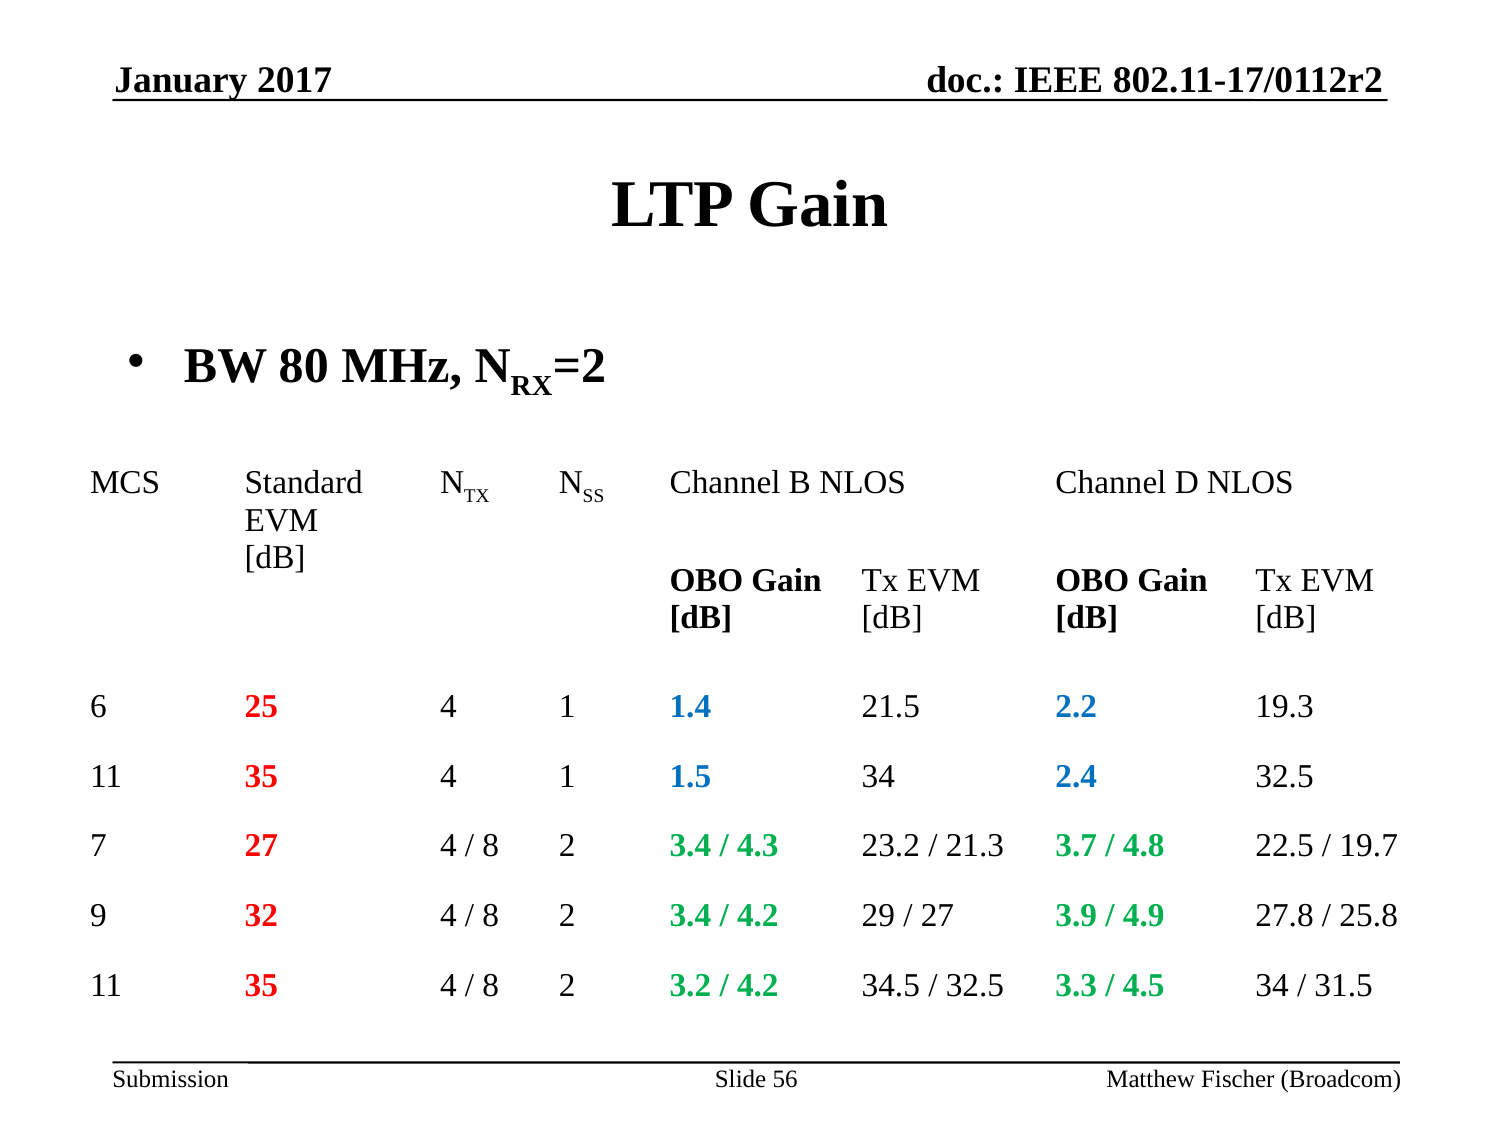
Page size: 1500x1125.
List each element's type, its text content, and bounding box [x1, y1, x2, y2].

table_cell 11 [75, 750, 230, 820]
table_cell 2.2 [1040, 680, 1240, 750]
list BW 80 MHz, NRX=2 [112, 324, 1388, 457]
table_cell 19.3 [1240, 680, 1445, 750]
title LTP Gain [112, 112, 1388, 288]
table_cell 29 / 27 [847, 889, 1040, 959]
table_header NTX [425, 457, 544, 680]
table_cell 27.8 / 25.8 [1240, 889, 1445, 959]
table_cell 34.5 / 32.5 [847, 959, 1040, 1029]
table_cell OBO Gain [dB] [655, 554, 847, 680]
table_cell 21.5 [847, 680, 1040, 750]
table_cell 4 / 8 [425, 959, 544, 1029]
table_cell 6 [75, 680, 230, 750]
table_header MCS [75, 457, 230, 680]
table_cell 2 [544, 889, 655, 959]
table_cell 4 / 8 [425, 889, 544, 959]
table_header Standard EVM [dB] [230, 457, 425, 680]
table_cell 3.4 / 4.3 [655, 820, 847, 889]
table_cell 23.2 / 21.3 [847, 820, 1040, 889]
table_cell 3.2 / 4.2 [655, 959, 847, 1029]
table_cell 4 [425, 680, 544, 750]
table_cell 34 / 31.5 [1240, 959, 1445, 1029]
table_cell 34 [847, 750, 1040, 820]
table_cell 1 [544, 750, 655, 820]
table_cell 27 [230, 820, 425, 889]
table_cell 25 [230, 680, 425, 750]
table_cell 22.5 / 19.7 [1240, 820, 1445, 889]
table_cell 2 [544, 959, 655, 1029]
table_cell 1.4 [655, 680, 847, 750]
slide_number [114, 54, 335, 101]
table_cell Tx EVM [dB] [847, 554, 1040, 680]
table_cell 2.4 [1040, 750, 1240, 820]
table_header Channel B NLOS [655, 457, 1040, 554]
table_cell 3.9 / 4.9 [1040, 889, 1240, 959]
slide_number Slide 56 [712, 1061, 800, 1093]
table_cell 1.5 [655, 750, 847, 820]
table_cell 35 [230, 959, 425, 1029]
table_cell 1 [544, 680, 655, 750]
table_cell 4 [425, 750, 544, 820]
table_cell 7 [75, 820, 230, 889]
footer Matthew Fischer (Broadcom) [1102, 1061, 1402, 1093]
table_cell 32 [230, 889, 425, 959]
table_cell OBO Gain [dB] [1040, 554, 1240, 680]
table_cell 3.4 / 4.2 [655, 889, 847, 959]
table_cell 11 [75, 959, 230, 1029]
table_header NSS [544, 457, 655, 680]
table_cell 9 [75, 889, 230, 959]
table_cell 32.5 [1240, 750, 1445, 820]
table_header Channel D NLOS [1040, 457, 1445, 554]
table_cell 35 [230, 750, 425, 820]
table_cell 4 / 8 [425, 820, 544, 889]
table_cell Tx EVM [dB] [1240, 554, 1445, 680]
table_cell 3.7 / 4.8 [1040, 820, 1240, 889]
table_cell 3.3 / 4.5 [1040, 959, 1240, 1029]
table_cell 2 [544, 820, 655, 889]
